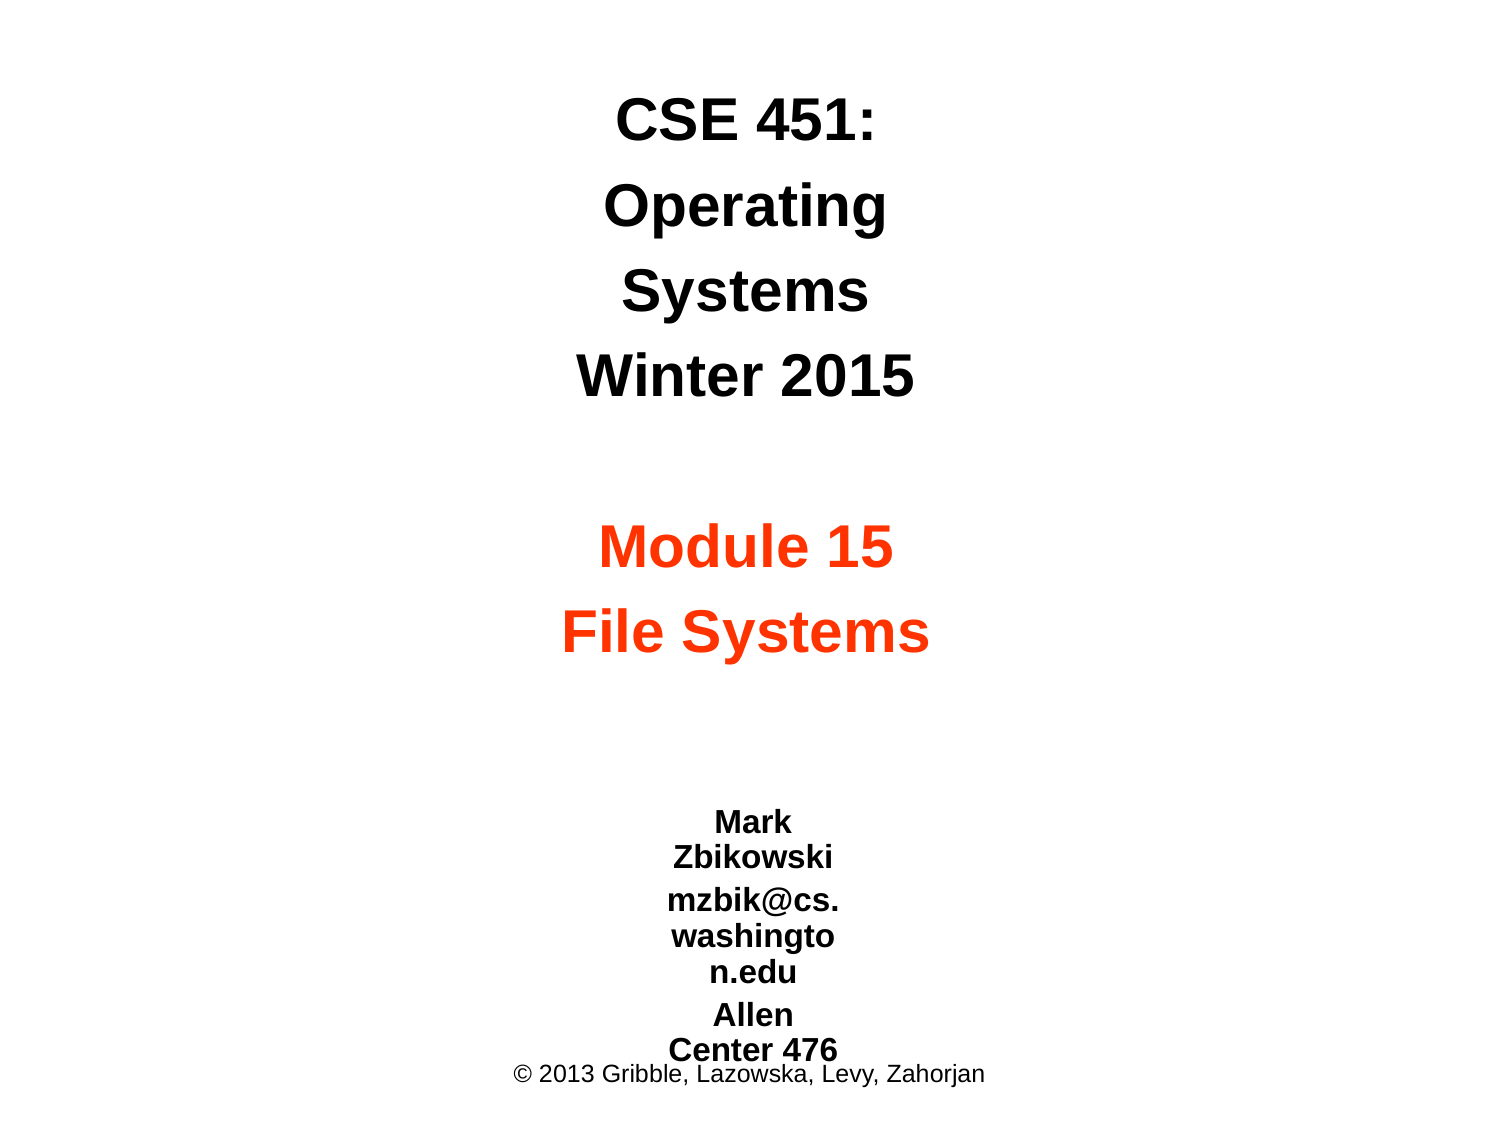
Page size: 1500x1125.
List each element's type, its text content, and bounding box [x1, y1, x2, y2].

list Mark Zbikowski mzbik@cs.washington.edu Allen Center 476 [662, 800, 845, 930]
title CSE 451: Operating Systems Winter 2015 Module 15 File Systems [487, 562, 1006, 670]
footer © 2013 Gribble, Lazowska, Levy, Zahorjan [474, 1050, 1025, 1100]
